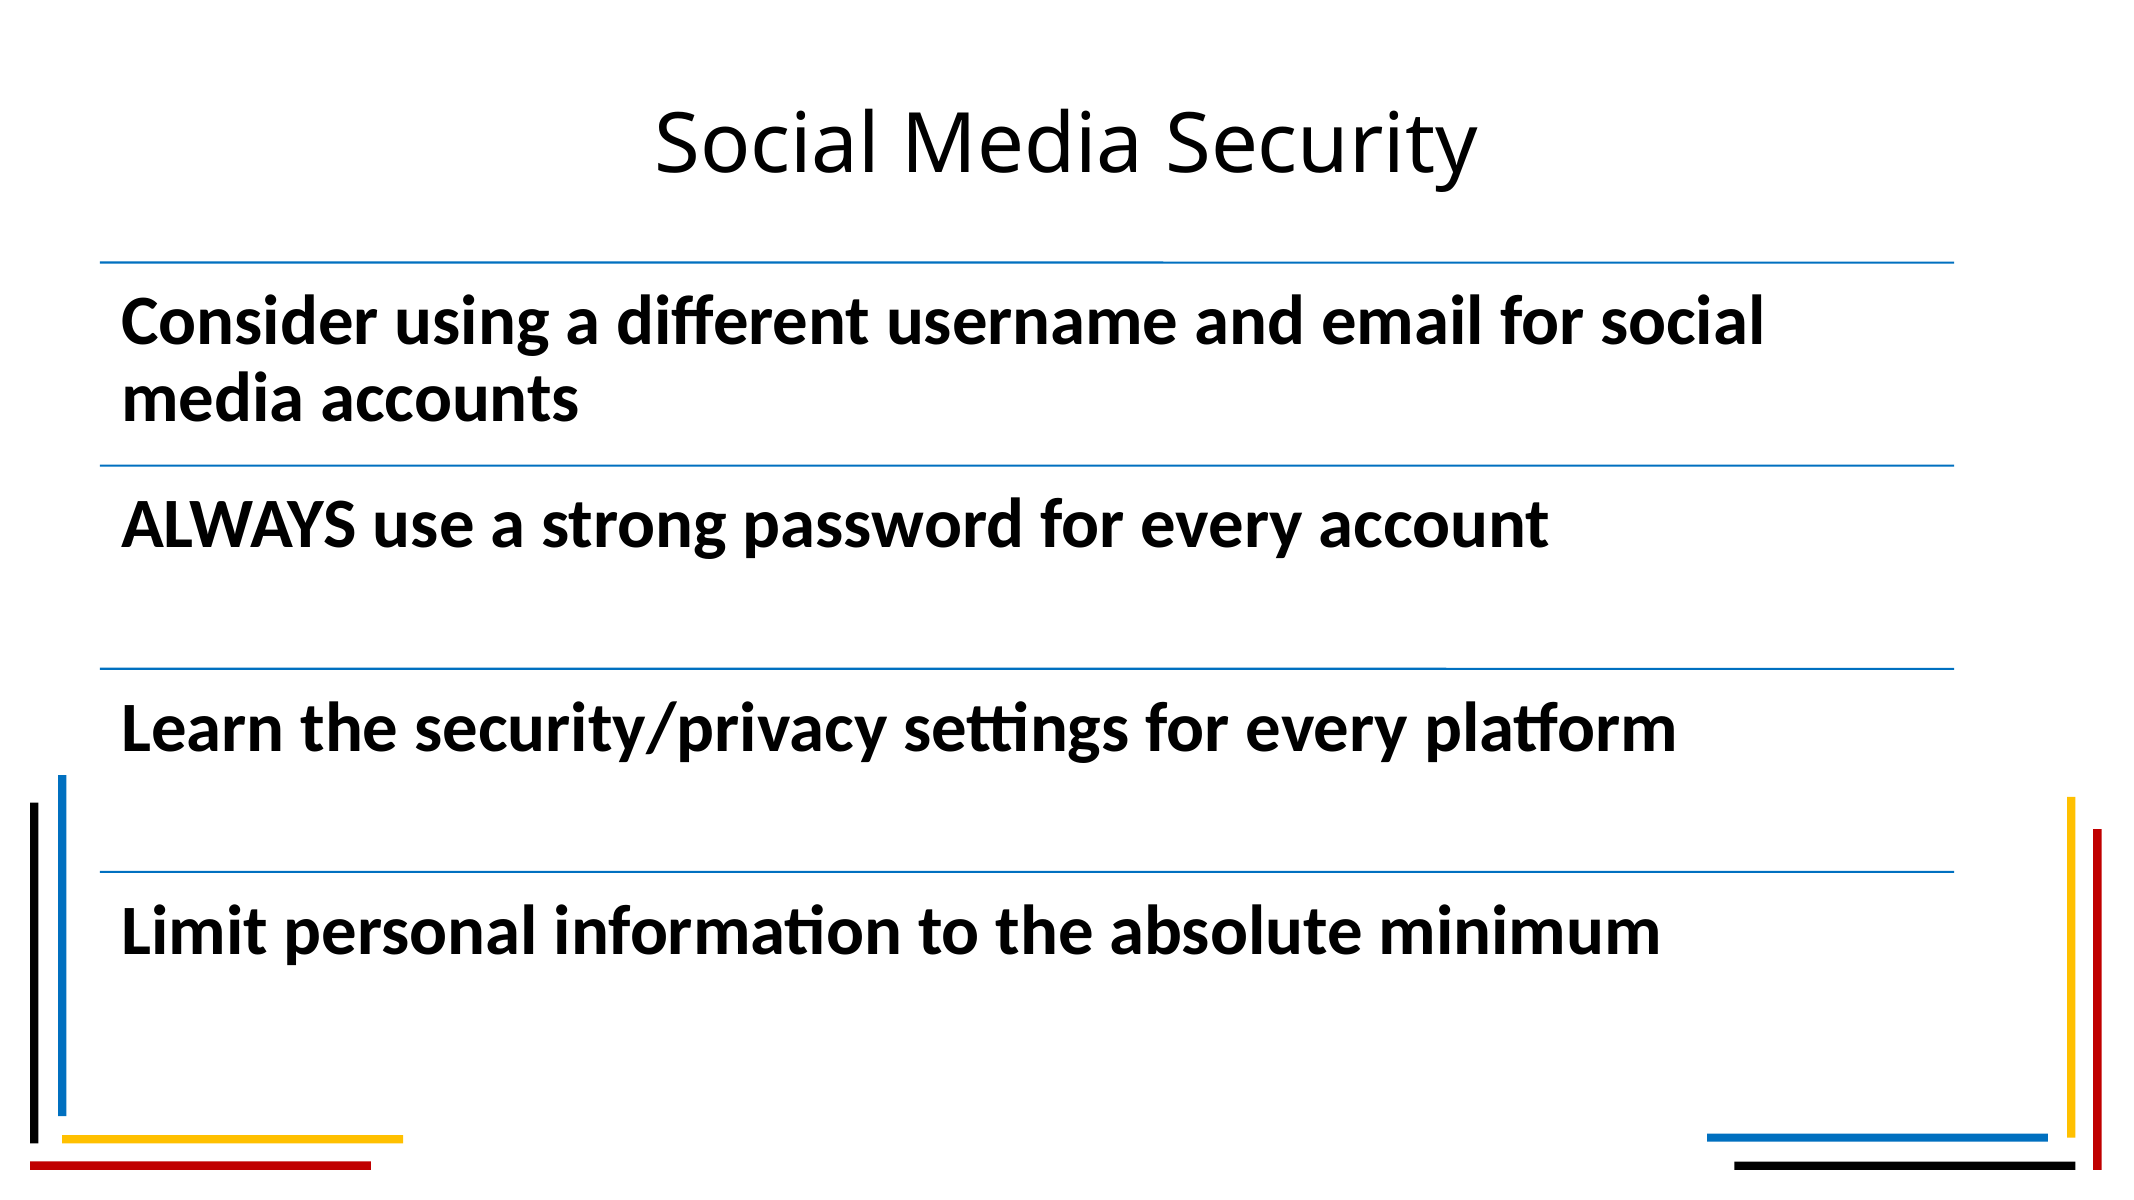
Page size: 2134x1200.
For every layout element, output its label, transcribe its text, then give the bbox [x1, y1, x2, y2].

title Social Media Security [166, 45, 1967, 233]
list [99, 262, 1955, 1075]
